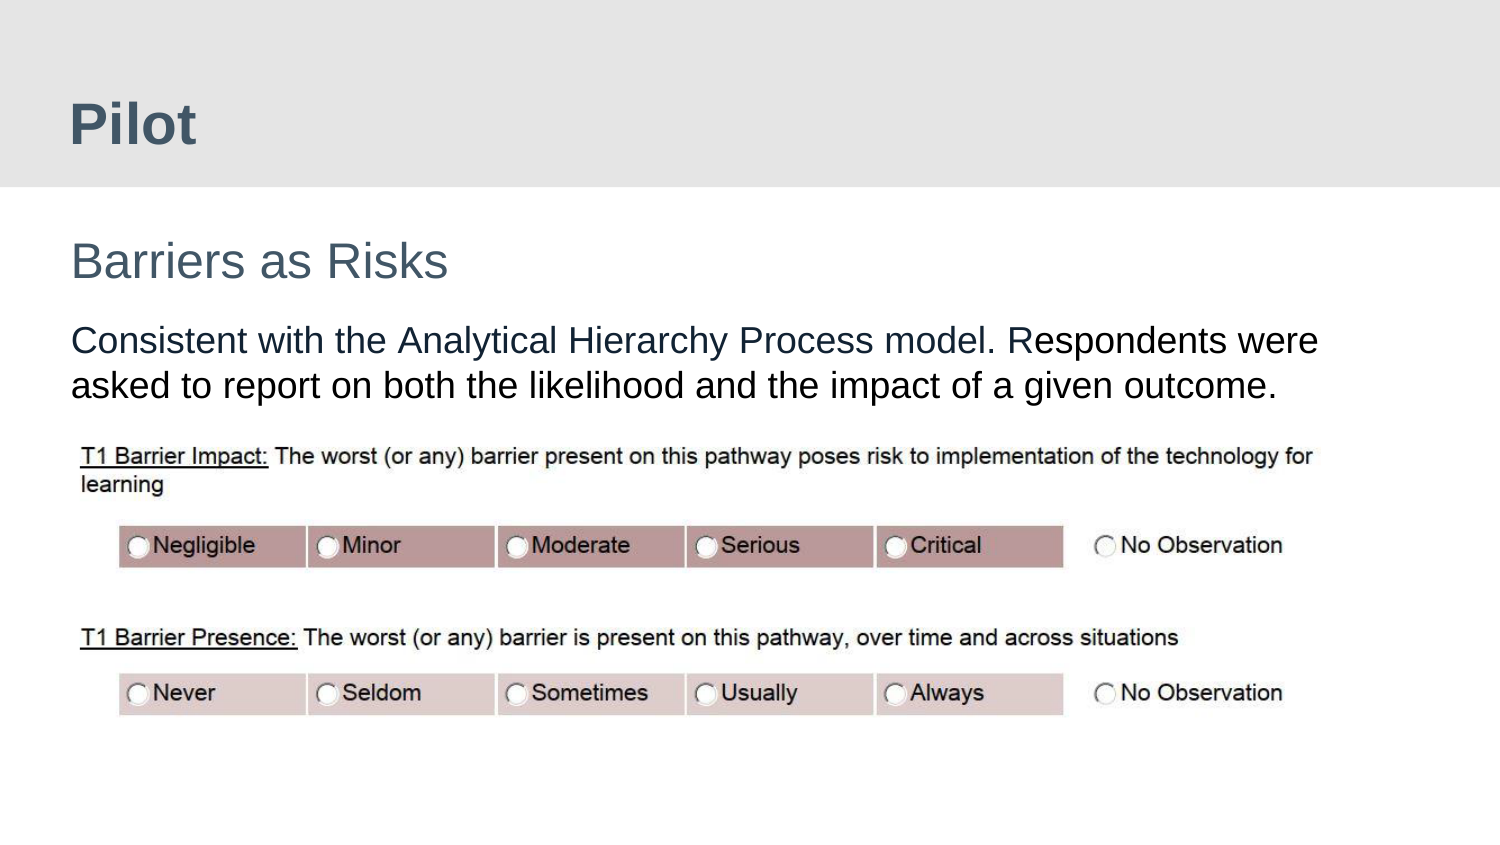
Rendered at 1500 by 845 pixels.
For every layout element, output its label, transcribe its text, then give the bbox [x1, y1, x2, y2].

picture [62, 429, 1351, 741]
text_box [0, 0, 1500, 188]
text_box Pilot [69, 86, 197, 157]
text_box Barriers as Risks [70, 228, 463, 289]
text_box Consistent with the Analytical Hierarchy Process model. Respondents were asked to report on both the likelihood and the impact of a given outcome. [70, 315, 1330, 406]
text_box [0, 188, 1500, 844]
